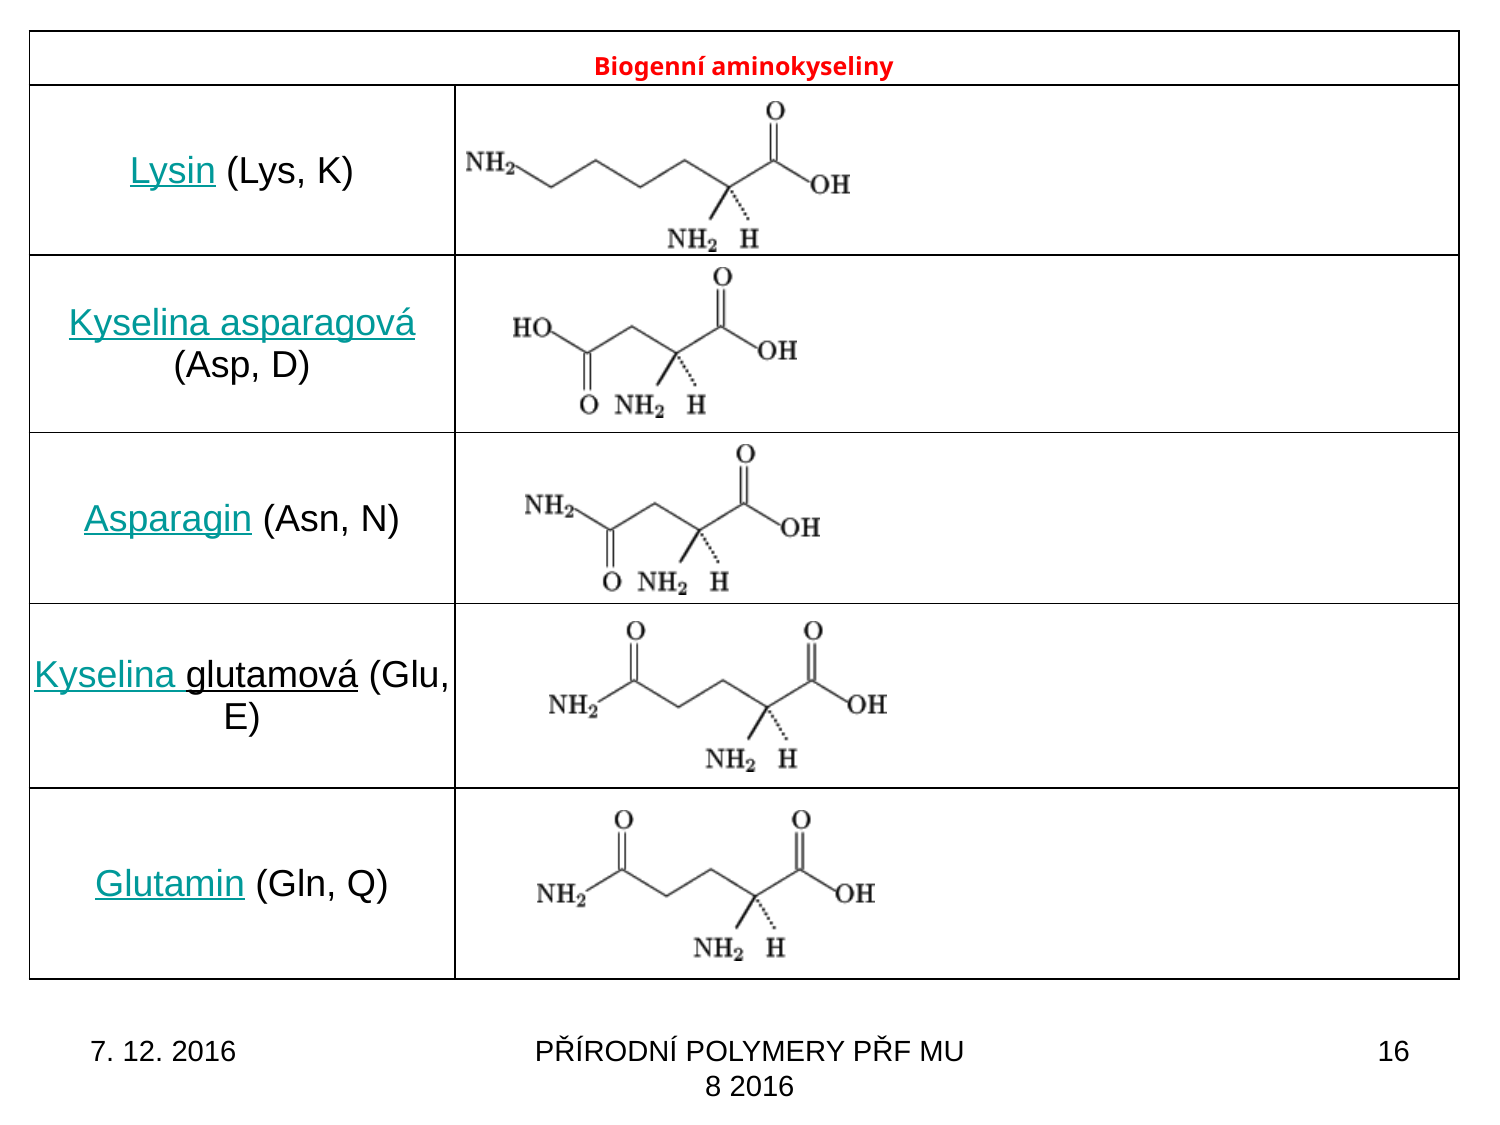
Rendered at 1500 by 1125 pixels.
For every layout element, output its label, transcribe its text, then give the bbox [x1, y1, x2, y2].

table_cell [456, 789, 1458, 978]
table_cell Lysin (Lys, K) [30, 86, 454, 254]
table_cell [456, 604, 1458, 787]
picture [525, 444, 820, 595]
table_cell Asparagin (Asn, N) [30, 433, 454, 603]
table_cell Kyselina asparagová (Asp, D) [30, 256, 454, 432]
table_cell Glutamin (Gln, Q) [30, 789, 454, 978]
table_cell [456, 86, 1458, 254]
slide_number 16 [1074, 1024, 1426, 1103]
picture [548, 621, 887, 772]
picture [466, 101, 850, 252]
picture [537, 810, 876, 961]
footer PŘÍRODNÍ POLYMERY PŘF MU 8 2016 [512, 1024, 988, 1103]
picture [513, 266, 797, 418]
table_cell [456, 433, 1458, 603]
table_cell [456, 256, 1458, 432]
table_cell Kyselina glutamová (Glu, E) [30, 604, 454, 787]
slide_number 7. 12. 2016 [74, 1024, 426, 1103]
table_header Biogenní aminokyseliny [30, 32, 1458, 84]
